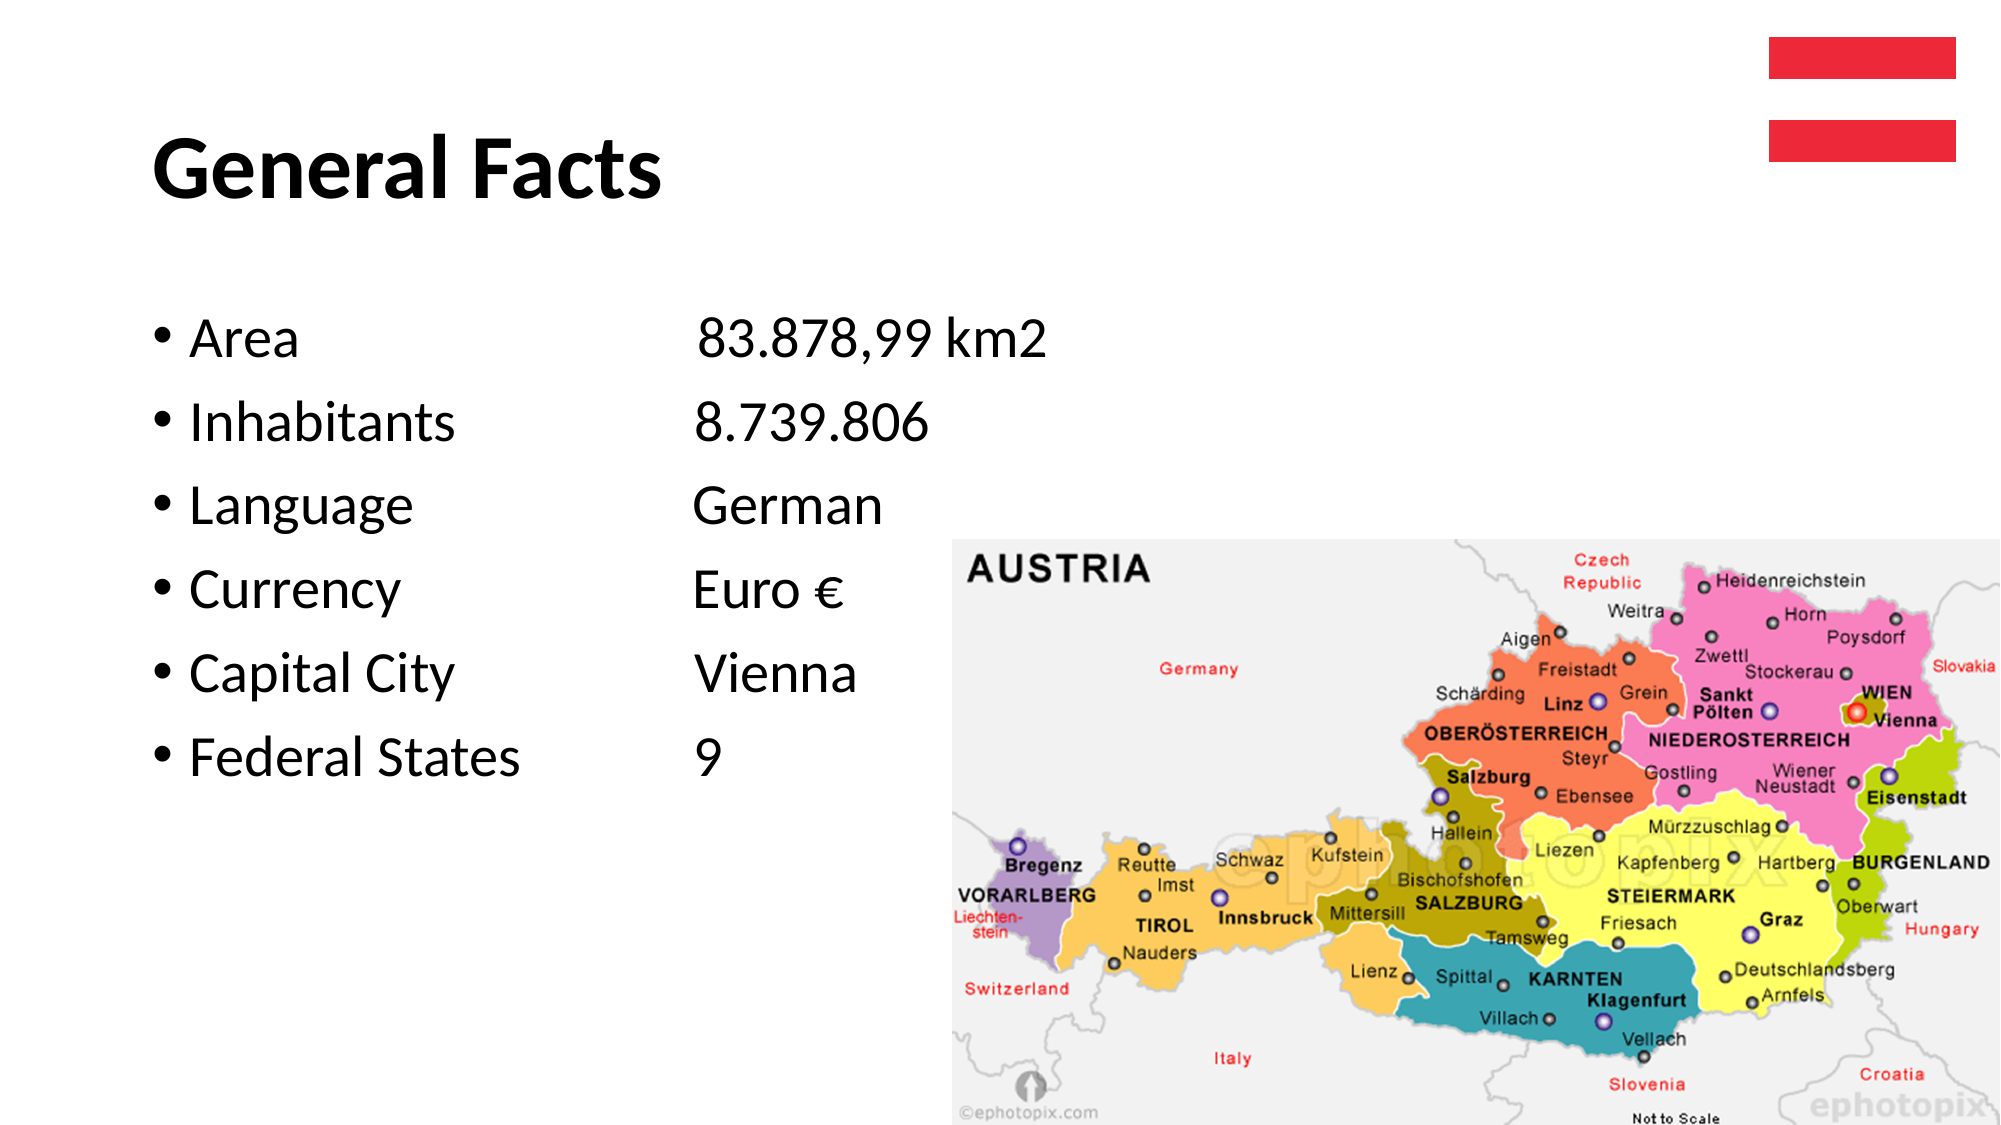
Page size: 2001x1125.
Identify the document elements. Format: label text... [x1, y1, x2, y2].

list Area 83.878,99 km2 Inhabitants 8.739.806 Language German Currency Euro € Capital City Vienna Federal States 9 [137, 299, 1863, 1014]
picture [952, 539, 2000, 1125]
title General Facts [137, 59, 1863, 278]
picture [1769, 37, 1956, 162]
